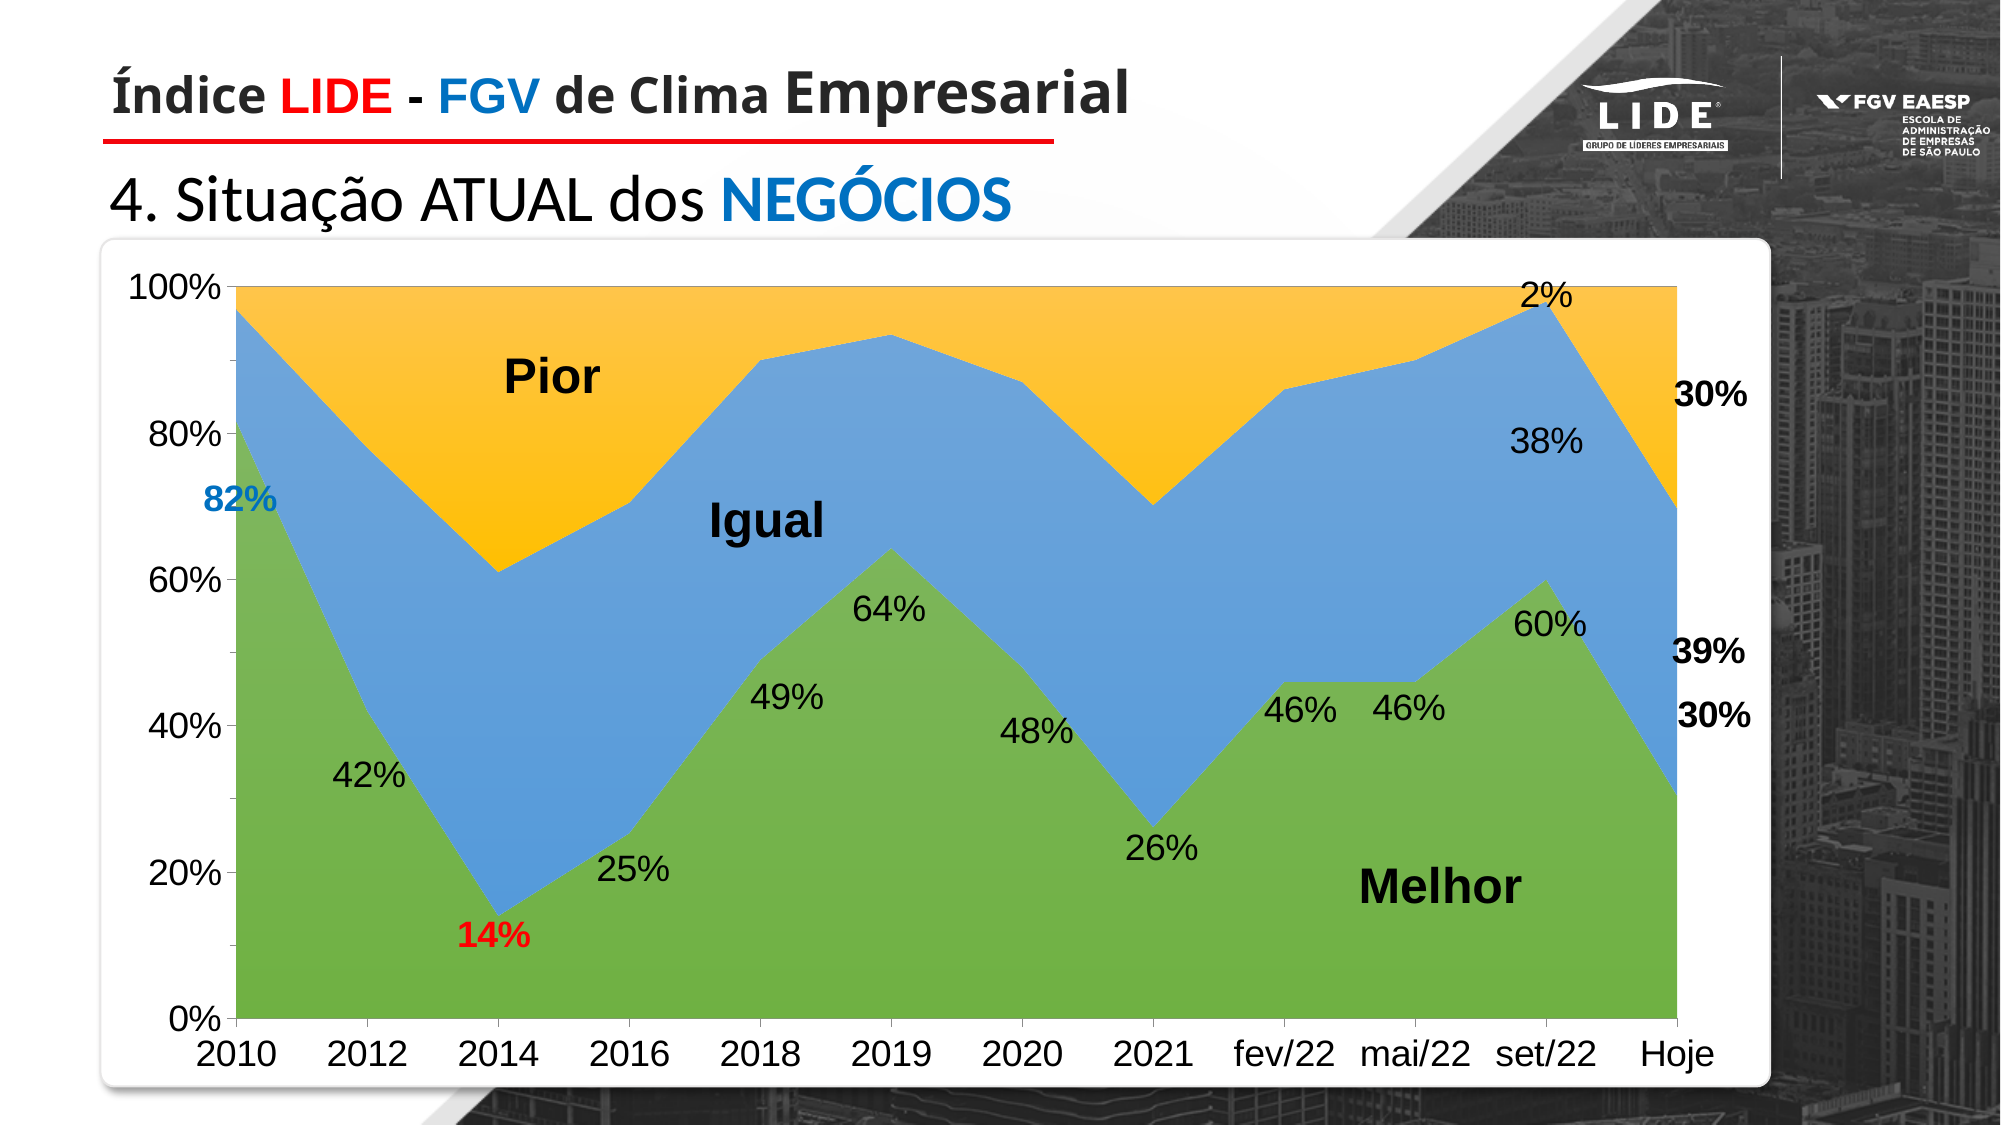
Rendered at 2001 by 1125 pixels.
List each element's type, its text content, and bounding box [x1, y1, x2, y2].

text_box Índice LIDE - FGV de Clima Empresarial [97, 47, 1180, 133]
chart [100, 254, 1756, 1075]
picture [0, 0, 2001, 1125]
text_box [99, 237, 1772, 1088]
text_box 4. Situação ATUAL dos NEGÓCIOS [94, 147, 1164, 242]
